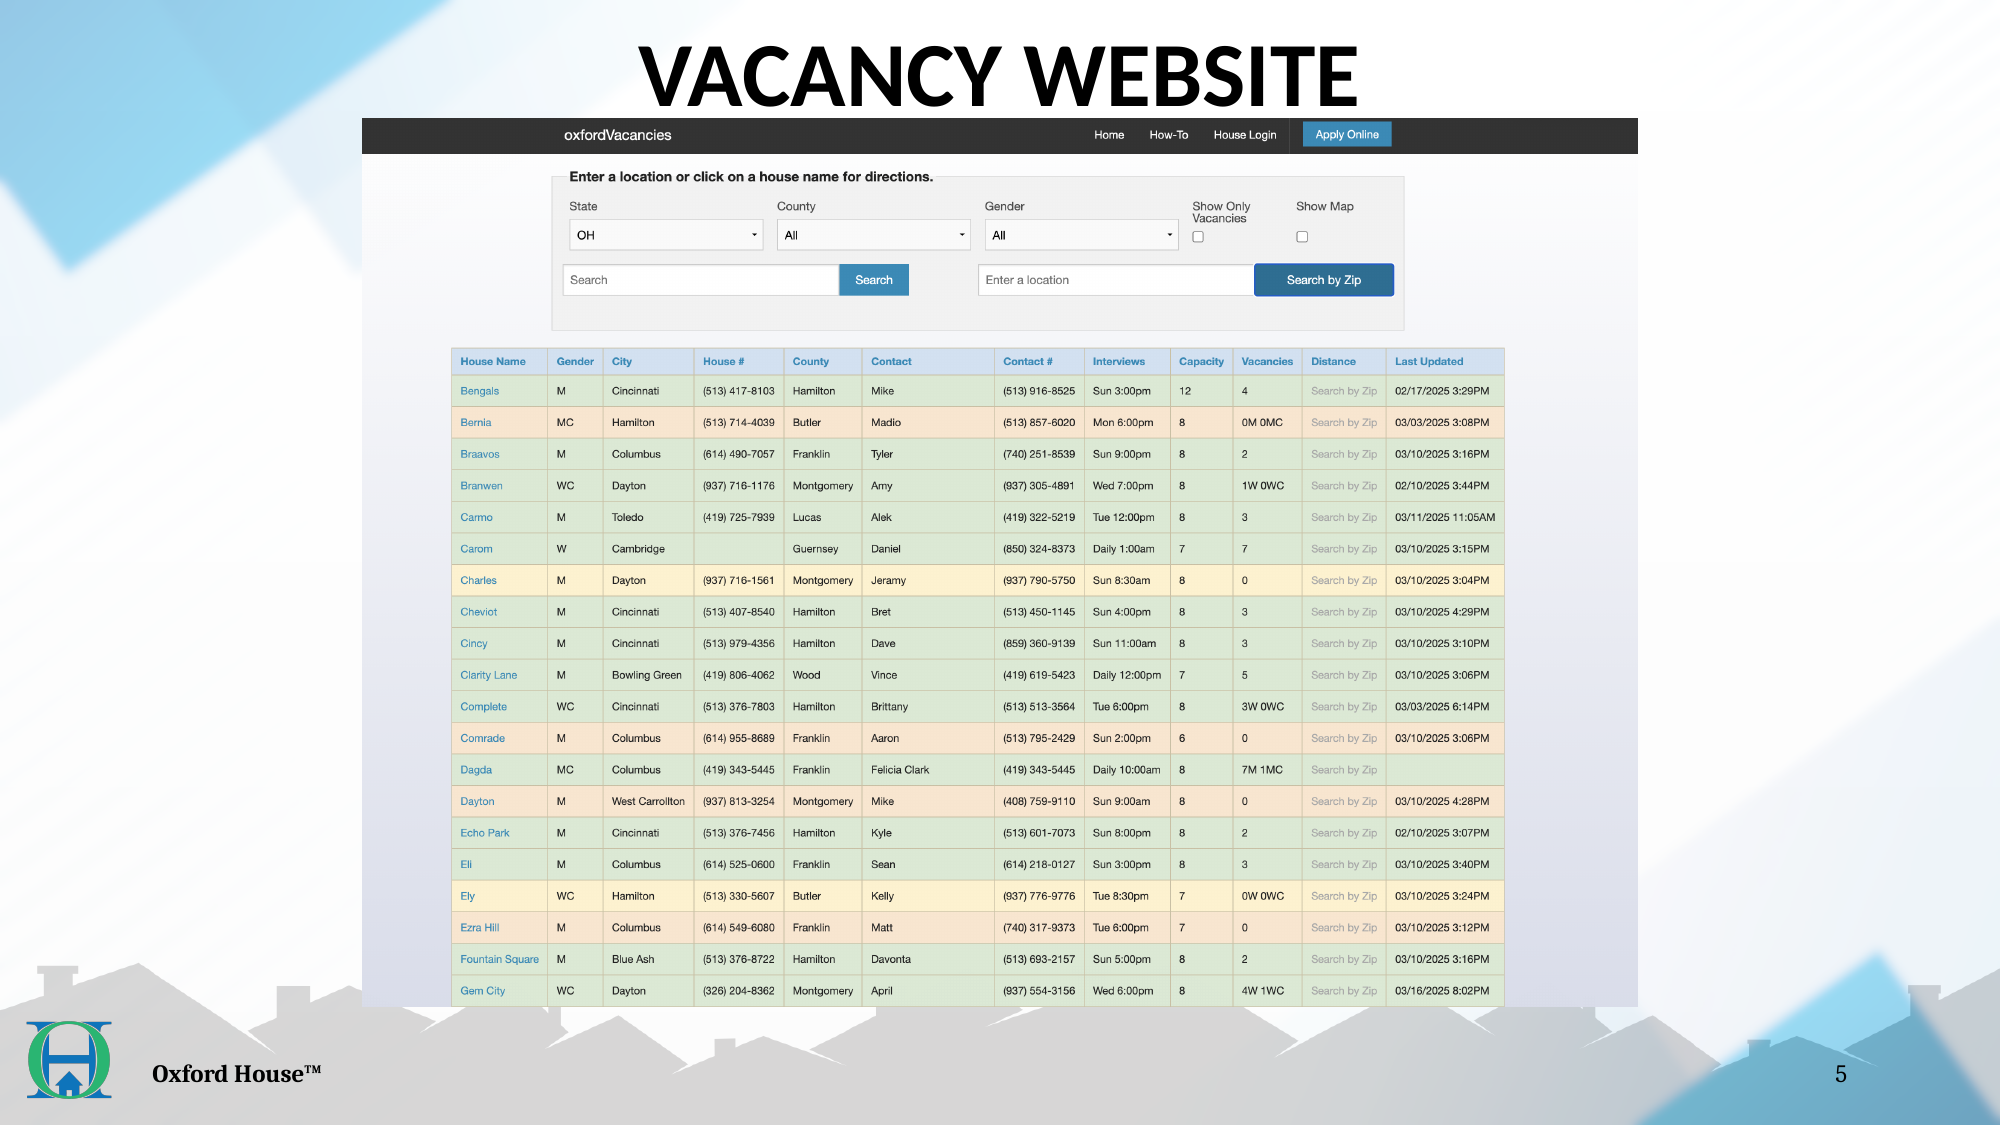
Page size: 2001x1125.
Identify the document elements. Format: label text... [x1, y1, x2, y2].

slide_number 5 [1412, 1042, 1863, 1103]
picture [22, 1013, 116, 1107]
slide_number Oxford House™ [137, 1042, 588, 1103]
picture [362, 118, 1638, 1007]
title VACANCY WEBSITE [137, 0, 1863, 167]
